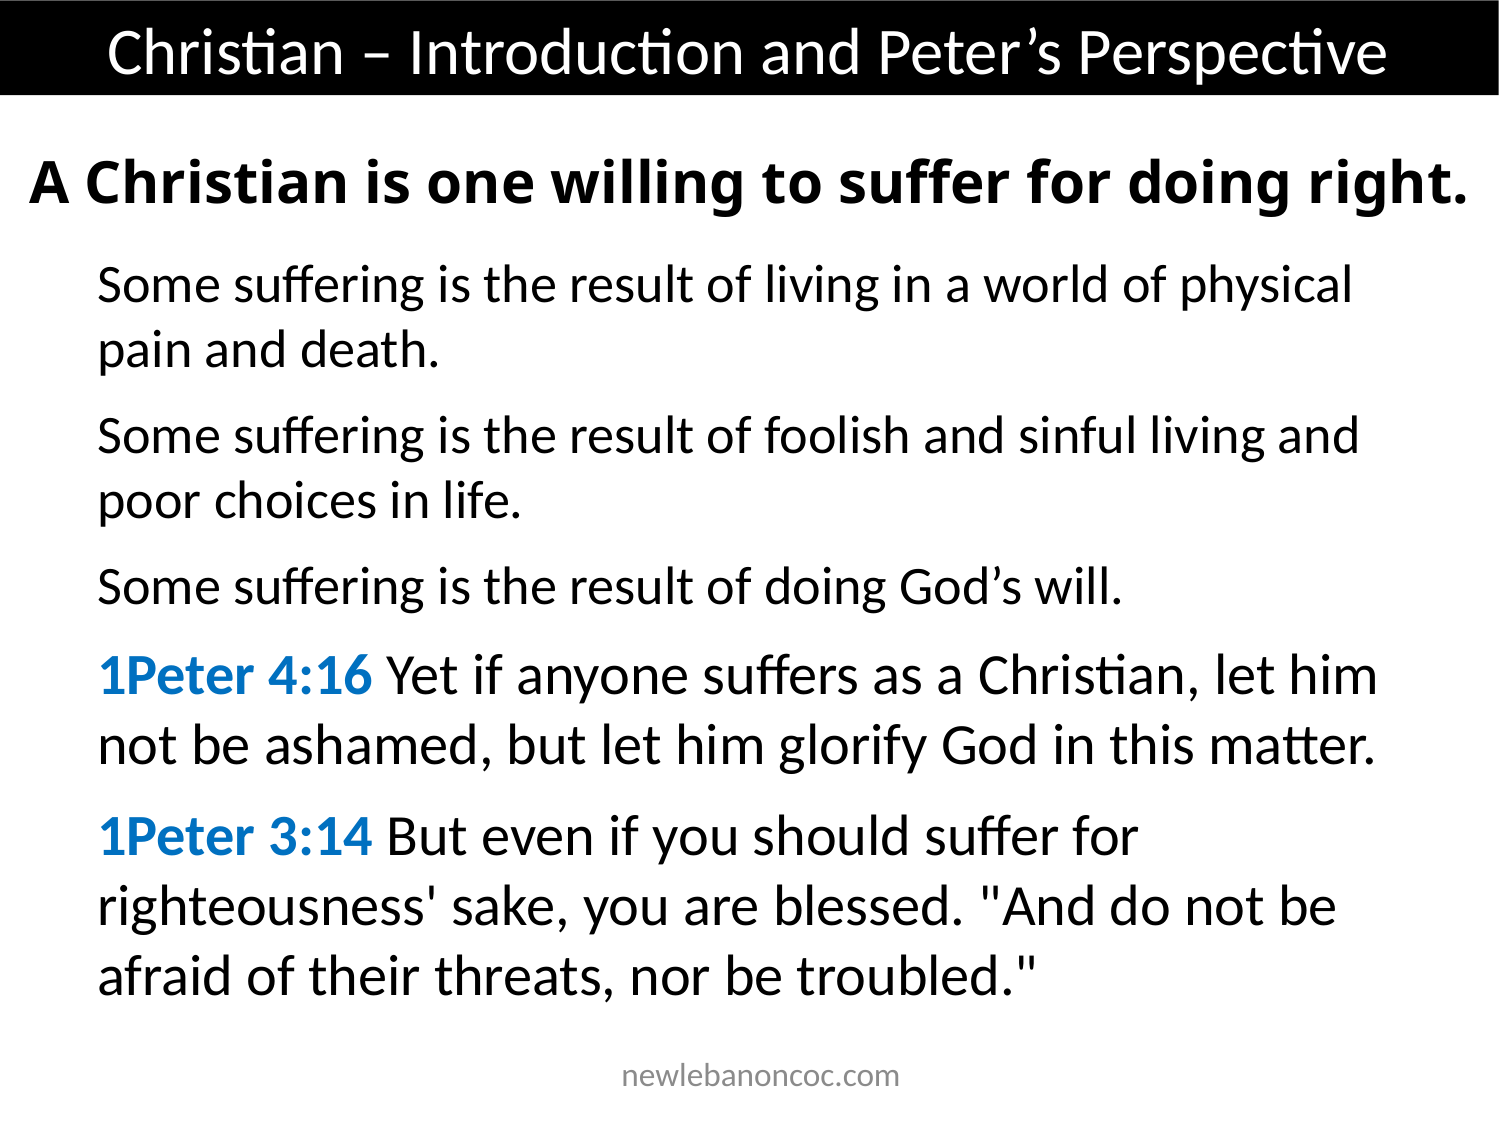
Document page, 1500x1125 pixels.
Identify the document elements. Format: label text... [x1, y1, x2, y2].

footer newlebanoncoc.com [0, 1042, 1500, 1103]
text_box Christian – Introduction and Peter’s Perspective [0, 0, 1499, 96]
text_box A Christian is one willing to suffer for doing right. [0, 127, 1499, 223]
text_box Some suffering is the result of living in a world of physical pain and death. Some suffering is the result of foolish and sinful living and poor choices in life. Some suffering is the result of doing God’s will. 1Peter 4:16 Yet if anyone suffers as a Christian, let him not be ashamed, but let him glorify God in this matter. 1Peter 3:14 But even if you should suffer for righteousness' sake, you are blessed. "And do not be afraid of their threats, nor be troubled." [82, 241, 1471, 1015]
